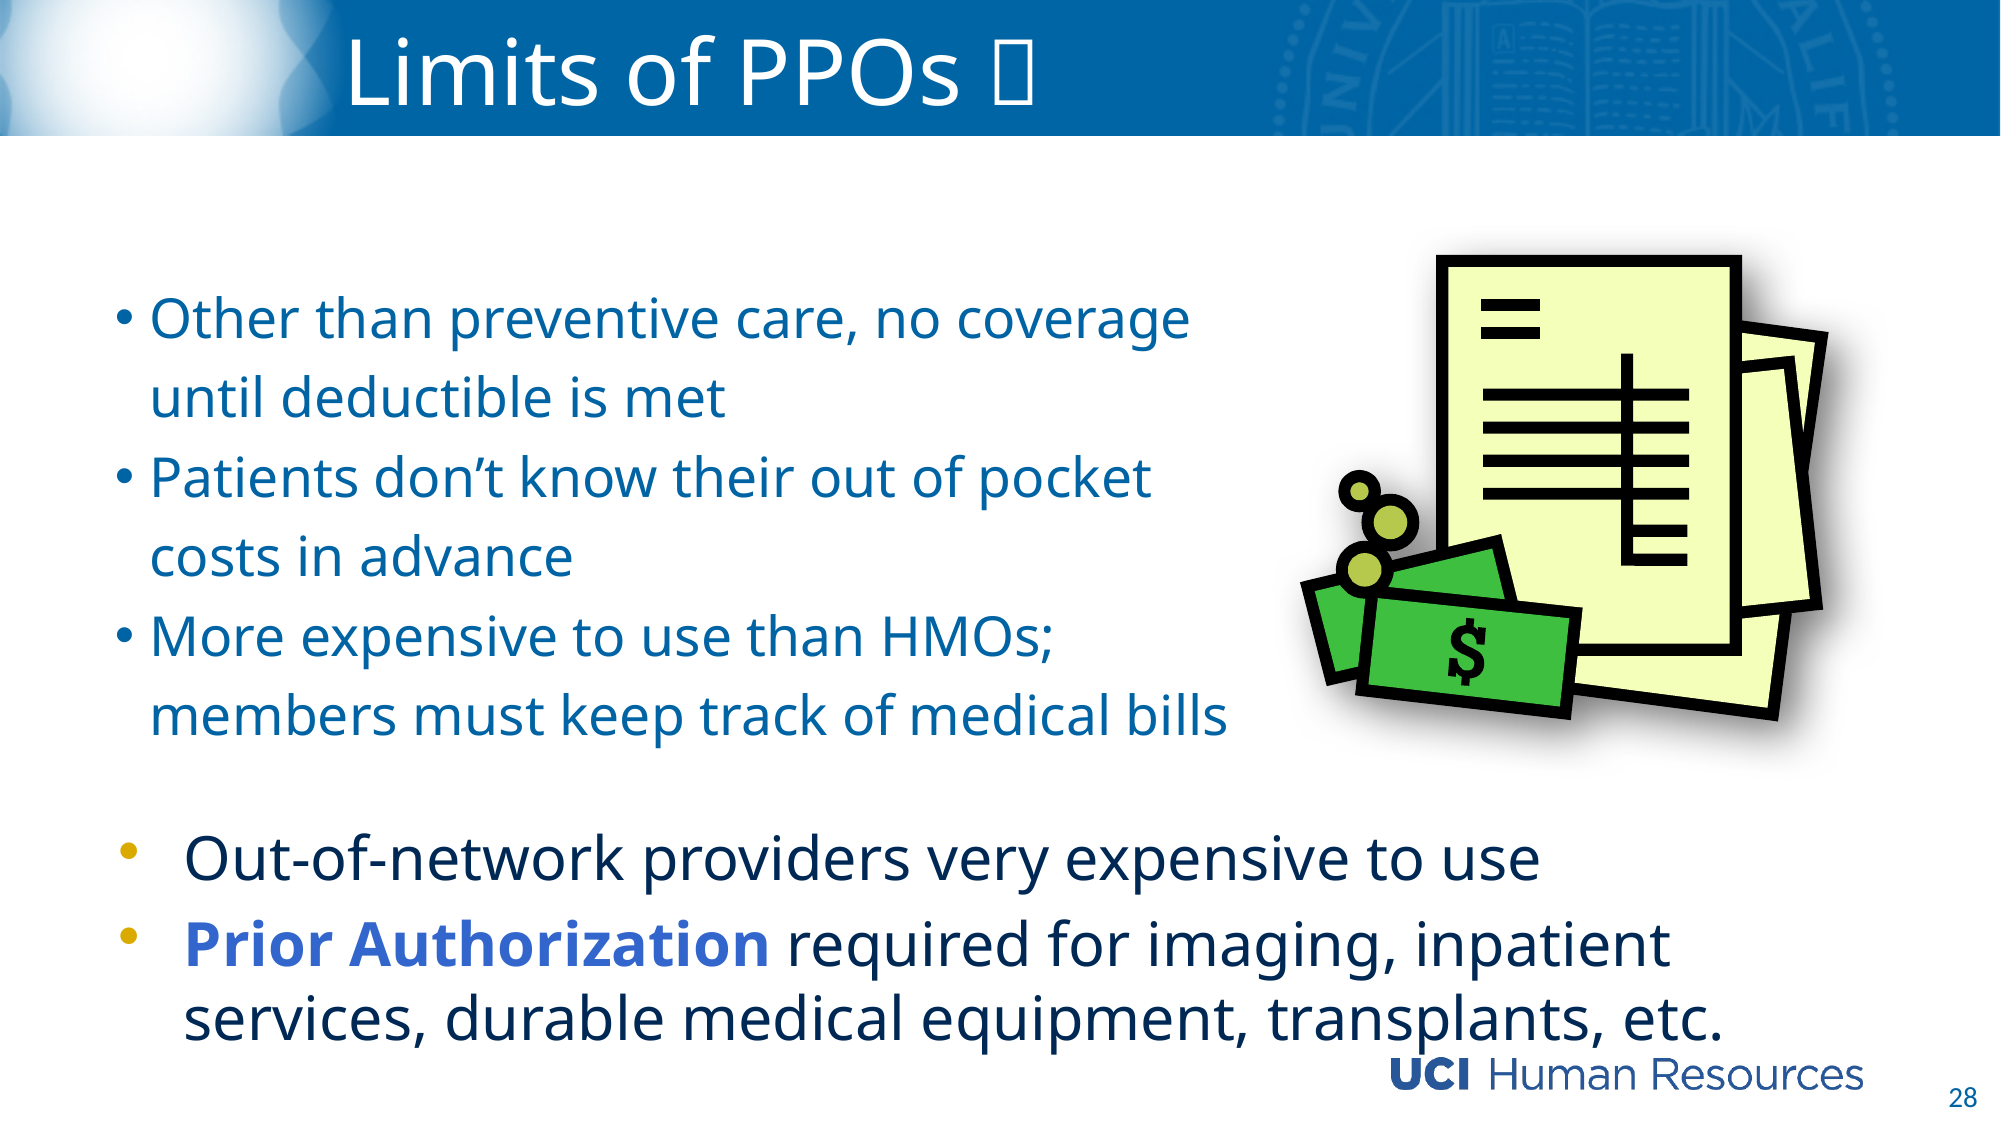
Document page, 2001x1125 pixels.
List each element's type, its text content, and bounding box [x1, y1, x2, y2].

text_box Out-of-network providers very expensive to use Prior Authorization required for imaging, inpatient services, durable medical equipment, transplants, etc. [99, 812, 1942, 1080]
slide_number 28 [1933, 1070, 2000, 1125]
title Limits of PPOs  [328, 15, 2000, 136]
picture [1299, 254, 1829, 722]
list Other than preventive care, no coverage until deductible is met Patients don’t know their out of pocket costs in advance More expensive to use than HMOs; members must keep track of medical bills [99, 262, 1250, 812]
picture [0, 0, 2001, 136]
picture [1391, 1080, 1863, 1090]
